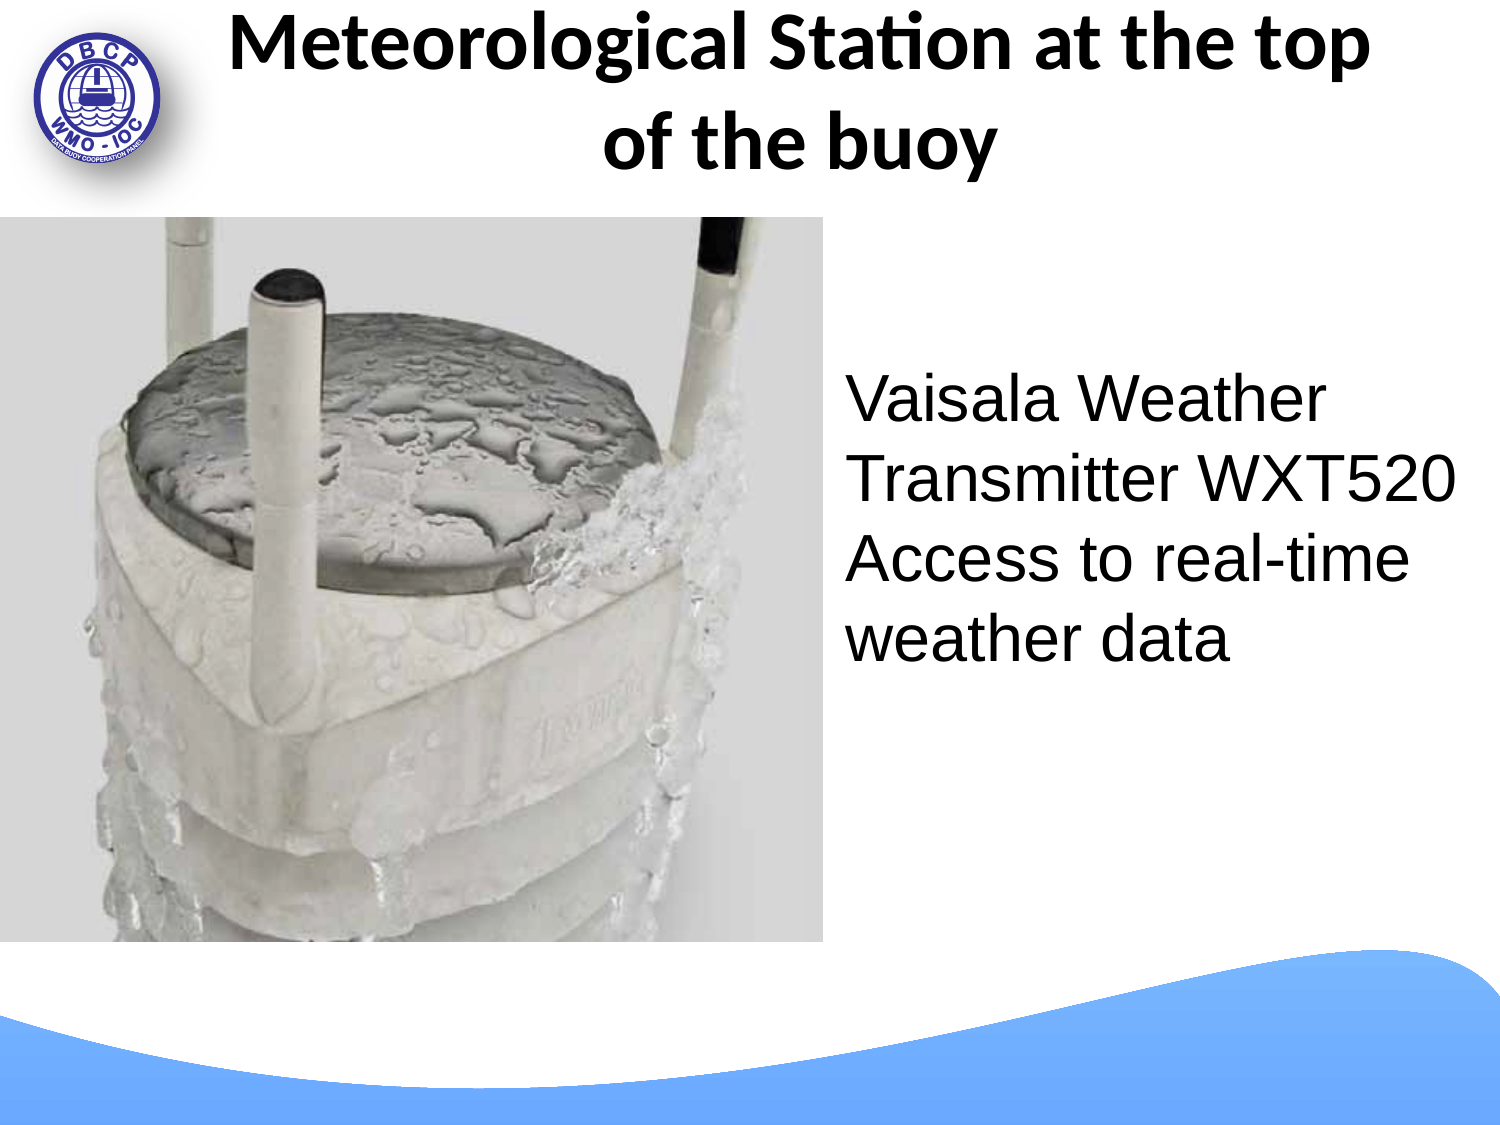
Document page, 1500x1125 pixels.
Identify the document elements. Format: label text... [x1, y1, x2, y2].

text_box Vaisala Weather Transmitter WXT520 Access to real-time weather data [830, 347, 1500, 682]
picture [33, 32, 161, 164]
picture [0, 216, 824, 943]
title Meteorological Station at the top of the buoy [169, 4, 1432, 168]
